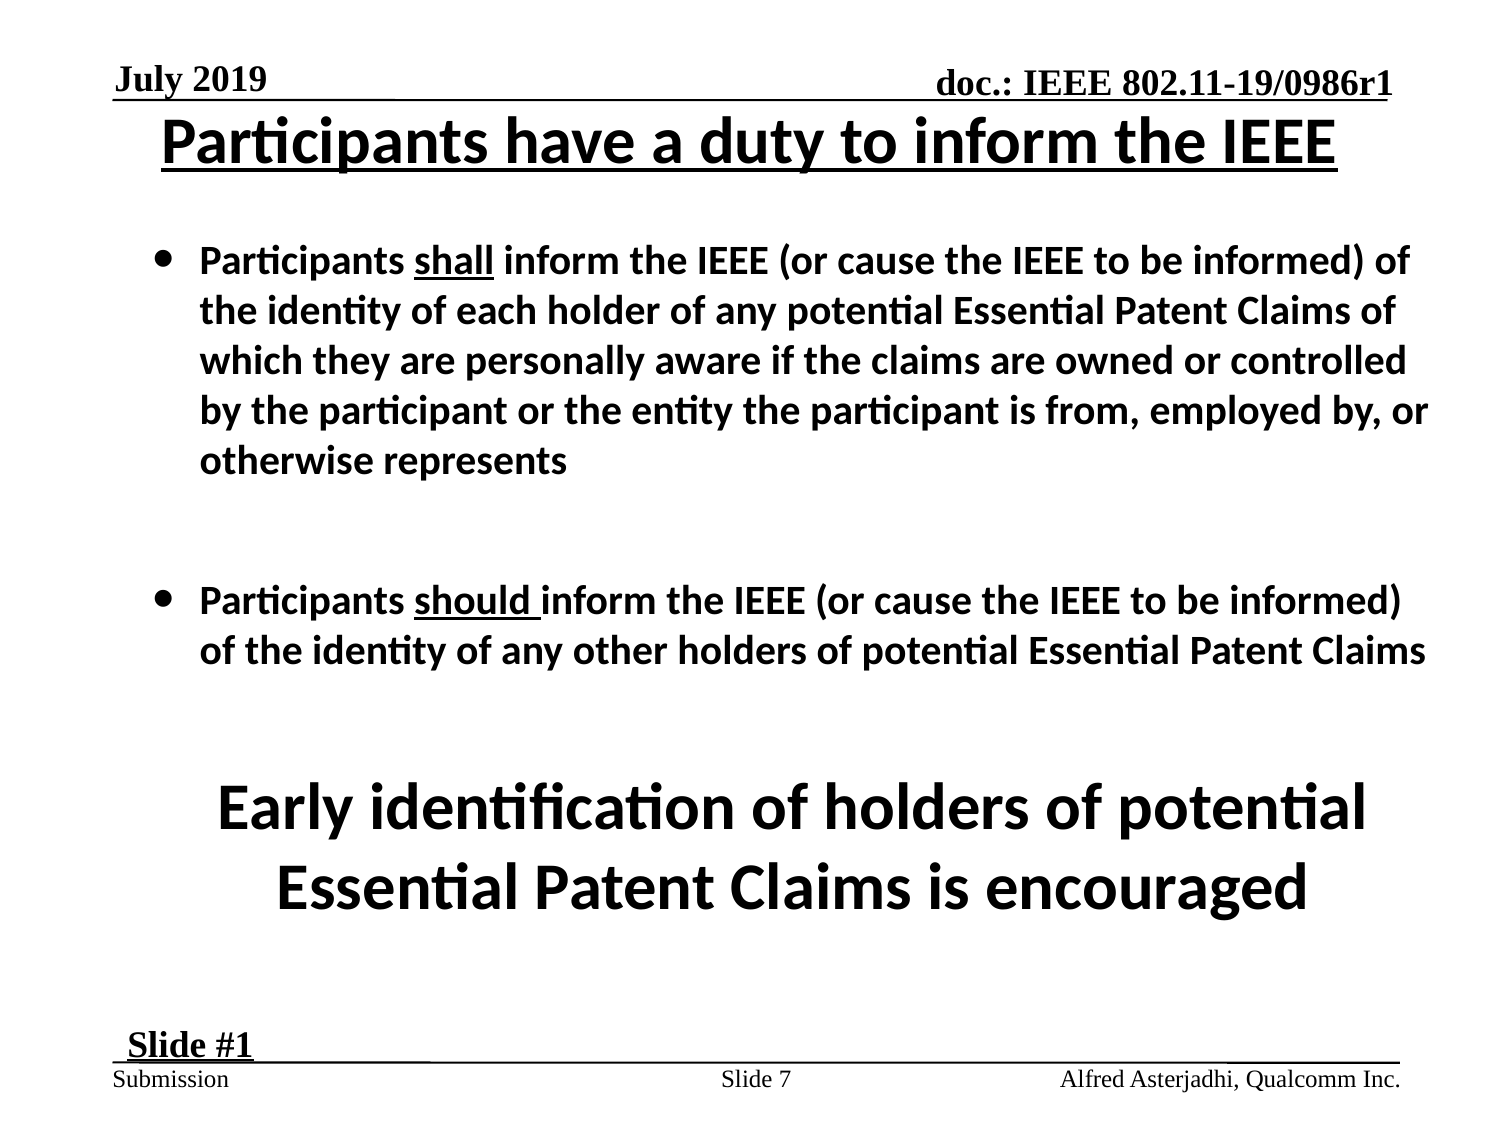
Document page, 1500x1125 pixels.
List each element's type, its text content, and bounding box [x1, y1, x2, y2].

text_box Slide #1 [112, 1012, 269, 1073]
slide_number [114, 54, 423, 100]
list Participants shall inform the IEEE (or cause the IEEE to be informed) of the identity of each holder of any potential Essential Patent Claims of which they are personally aware if the claims are owned or controlled by the participant or the entity the participant is from, employed by, or otherwise represents Participants should inform the IEEE (or cause the IEEE to be informed) of the identity of any other holders of potential Essential Patent Claims Early identification of holders of potential Essential Patent Claims is encouraged [62, 224, 1451, 901]
title Participants have a duty to inform the IEEE [112, 112, 1388, 163]
slide_number Slide 7 [712, 1061, 800, 1123]
footer Alfred Asterjadhi, Qualcomm Inc. [878, 1061, 1402, 1093]
